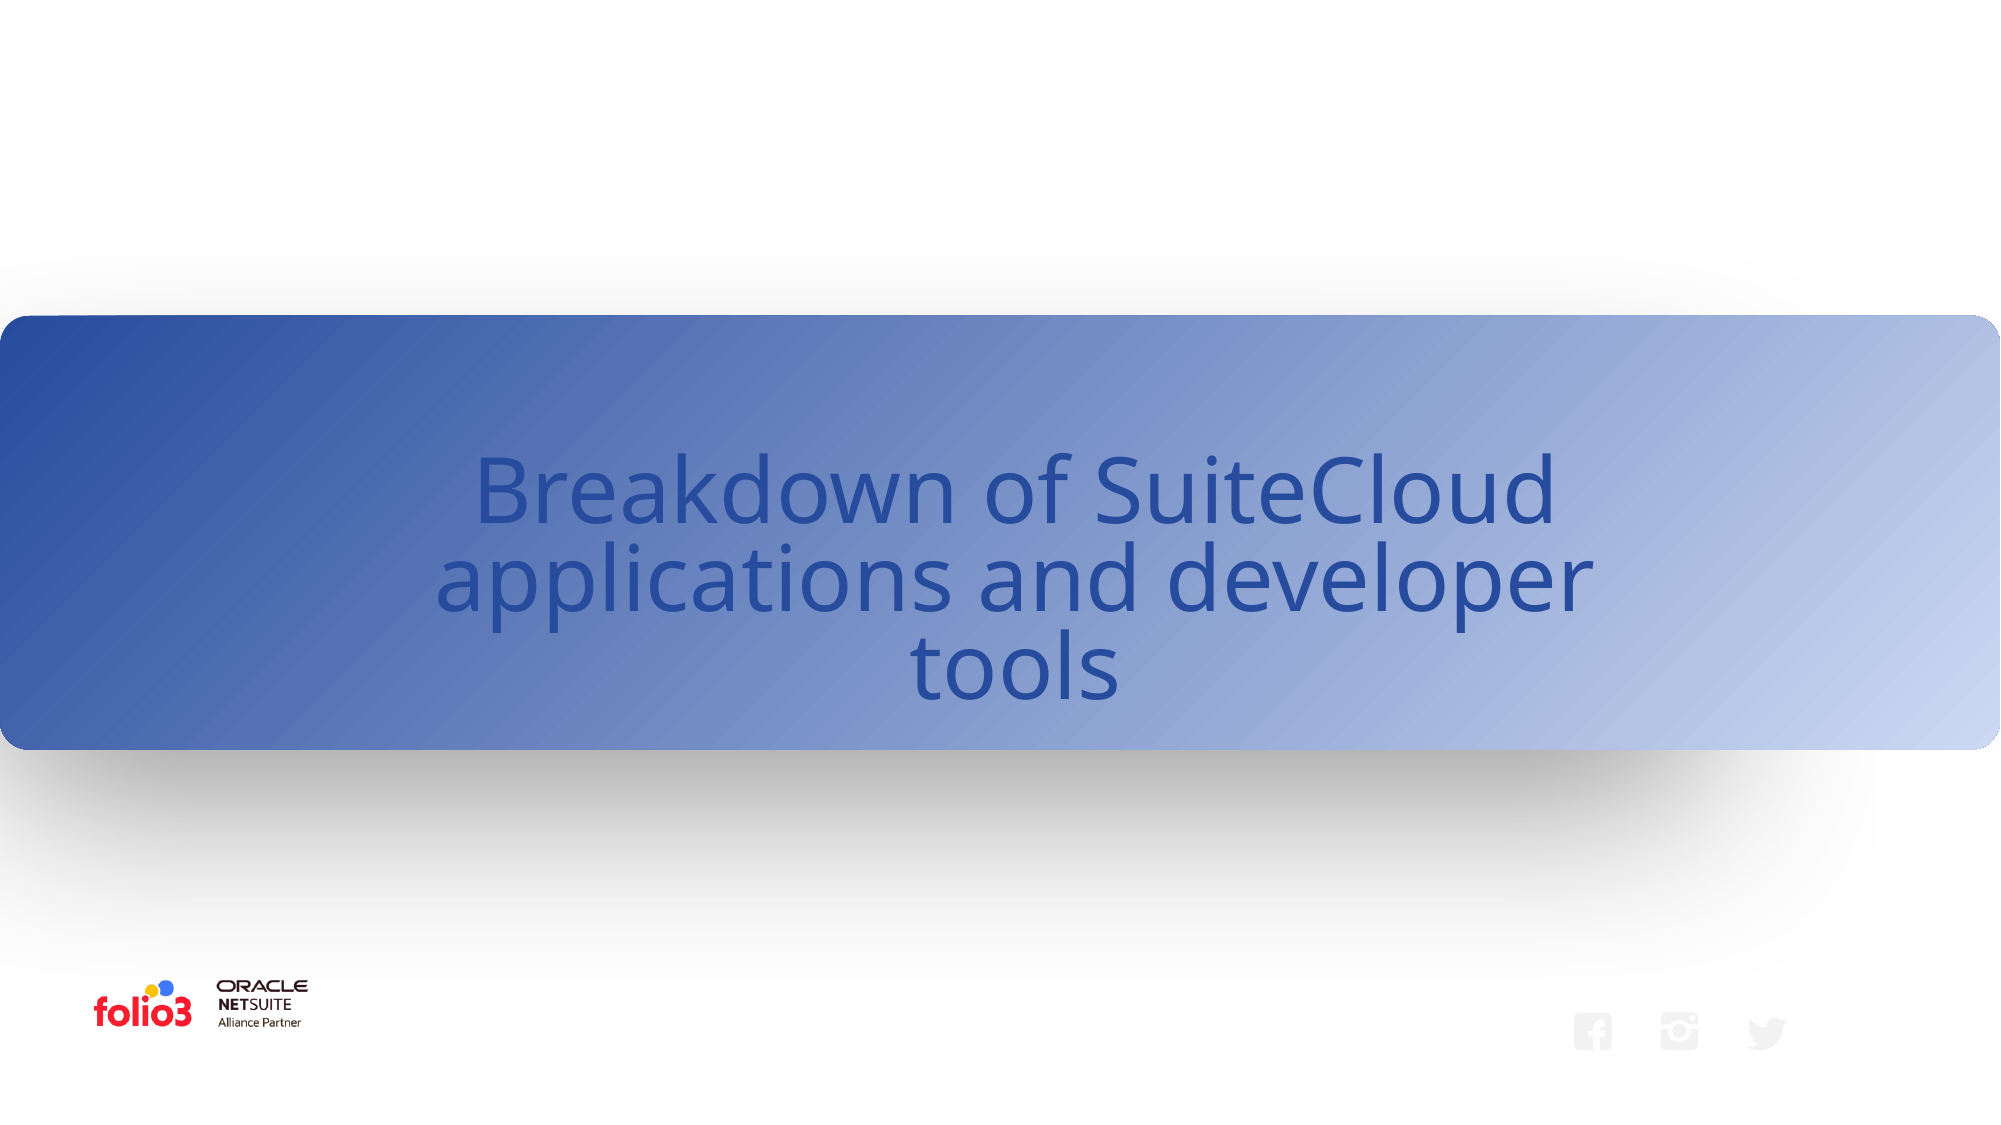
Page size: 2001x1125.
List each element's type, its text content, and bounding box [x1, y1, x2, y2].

text_box [0, 314, 2000, 751]
text_box Breakdown of SuiteCloud applications and developer tools [373, 446, 1658, 725]
picture [92, 969, 310, 1040]
